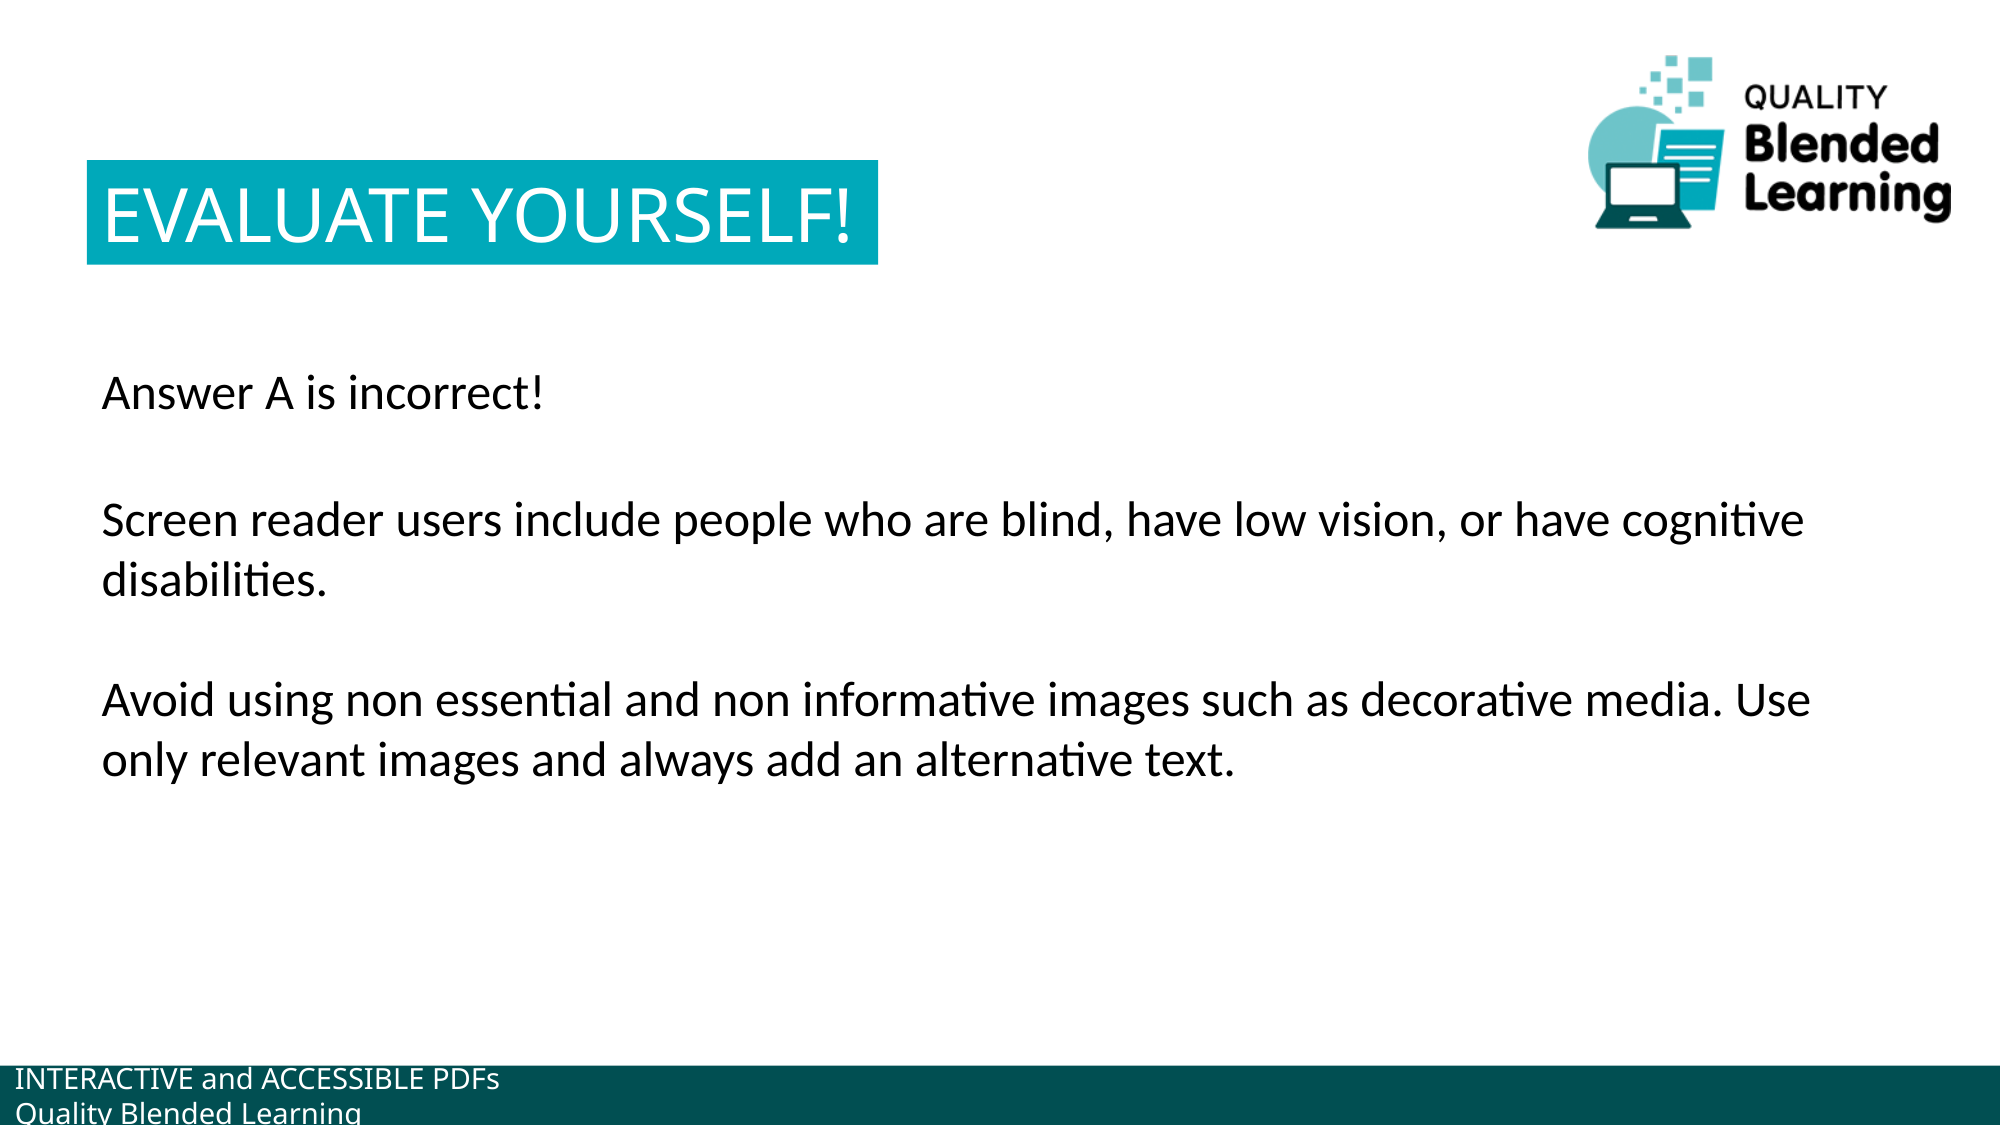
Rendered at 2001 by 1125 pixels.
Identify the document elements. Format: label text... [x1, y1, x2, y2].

text_box INTERACTIVE and ACCESSIBLE PDFs Quality Blended Learning [0, 1065, 2000, 1125]
picture [1588, 0, 1951, 324]
text_box Answer A is incorrect! [86, 351, 1518, 427]
text_box Screen reader users include people who are blind, have low vision, or have cognitive disabilities. Avoid using non essential and non informative images such as decorative media. Use only relevant images and always add an alternative text. [86, 479, 1866, 795]
text_box EVALUATE YOURSELF! [86, 159, 879, 266]
